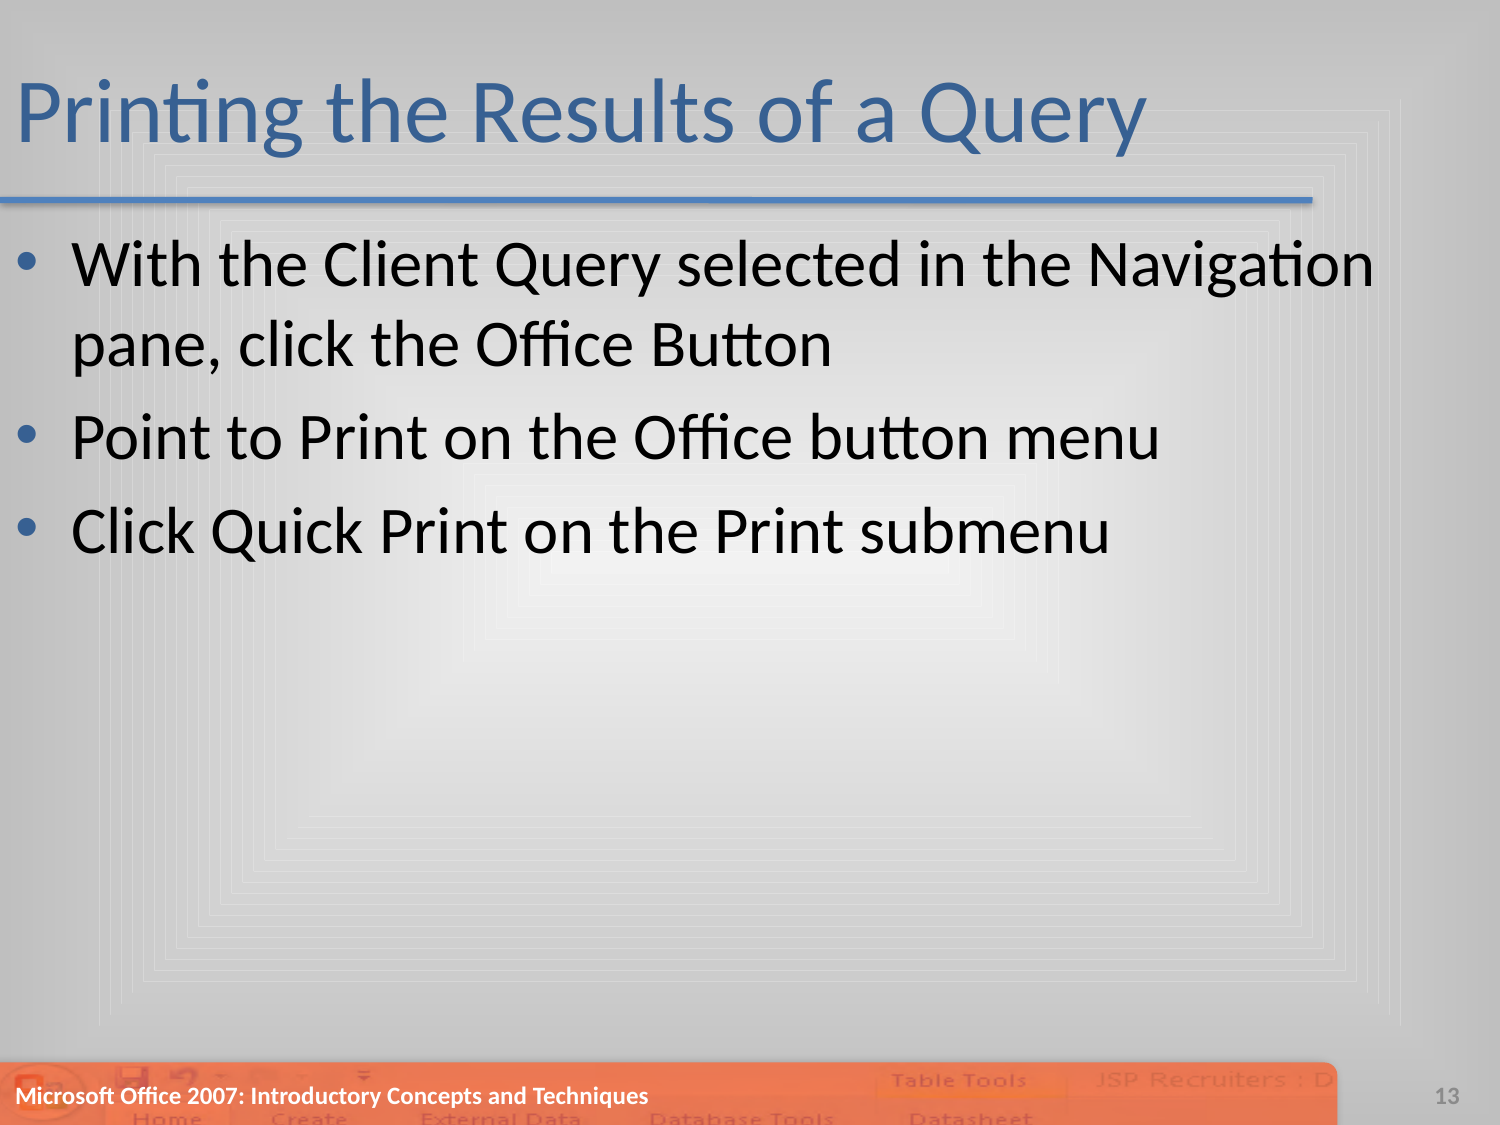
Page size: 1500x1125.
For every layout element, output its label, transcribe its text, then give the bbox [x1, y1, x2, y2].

footer Microsoft Office 2007: Introductory Concepts and Techniques [0, 1065, 1300, 1125]
slide_number 13 [1412, 1065, 1475, 1125]
picture [0, 1062, 1338, 1125]
list With the Client Query selected in the Navigation pane, click the Office Button Point to Print on the Office button menu Click Quick Print on the Print submenu [0, 212, 1425, 1005]
title Printing the Results of a Query [0, 12, 1425, 200]
